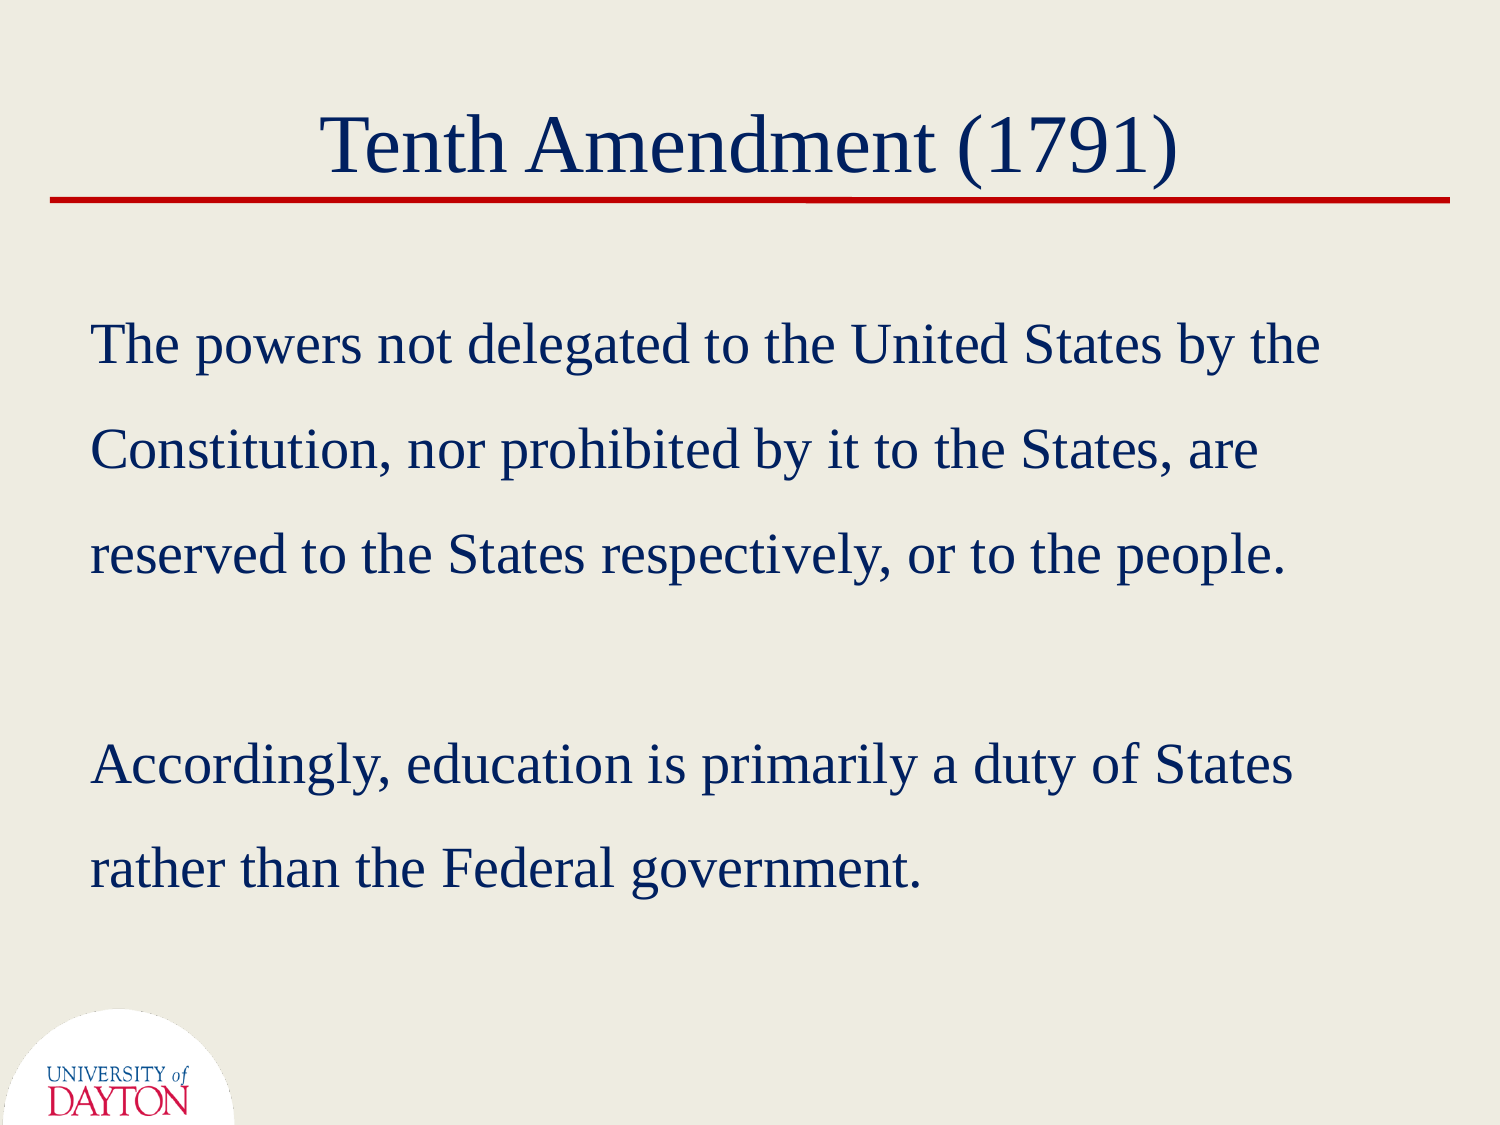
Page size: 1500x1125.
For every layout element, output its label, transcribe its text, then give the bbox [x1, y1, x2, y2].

title Tenth Amendment (1791) [75, 45, 1425, 233]
list The powers not delegated to the United States by the Constitution, nor prohibited by it to the States, are reserved to the States respectively, or to the people. Accordingly, education is primarily a duty of States rather than the Federal government. [75, 262, 1425, 1005]
picture [0, 998, 238, 1125]
